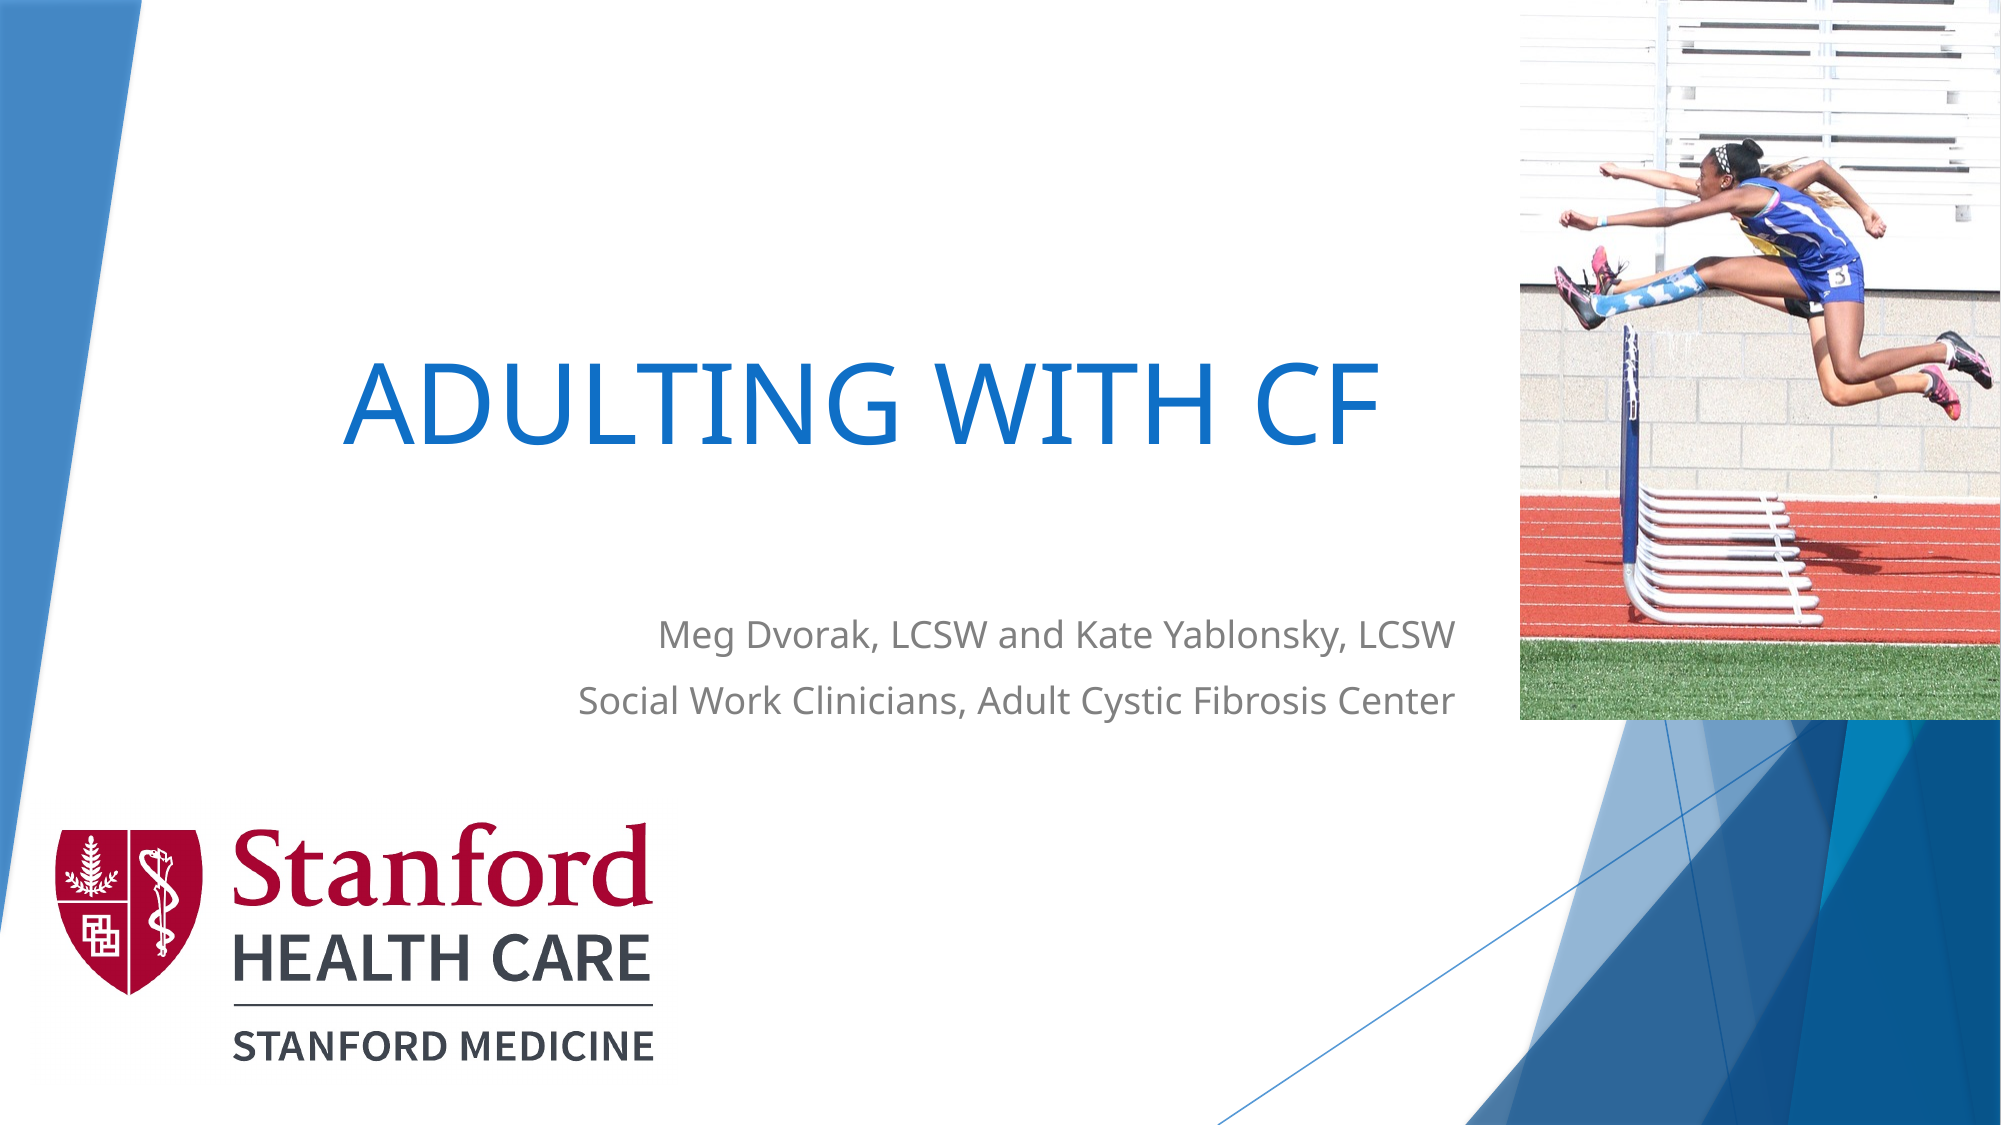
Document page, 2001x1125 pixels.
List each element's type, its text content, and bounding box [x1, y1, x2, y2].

subtitle Meg Dvorak, LCSW and Kate Yablonsky, LCSW Social Work Clinicians, Adult Cystic Fibrosis Center [197, 603, 1472, 764]
picture [1519, 0, 2000, 721]
title ADULTING WITH CF [197, 130, 1397, 475]
picture [29, 798, 679, 1086]
